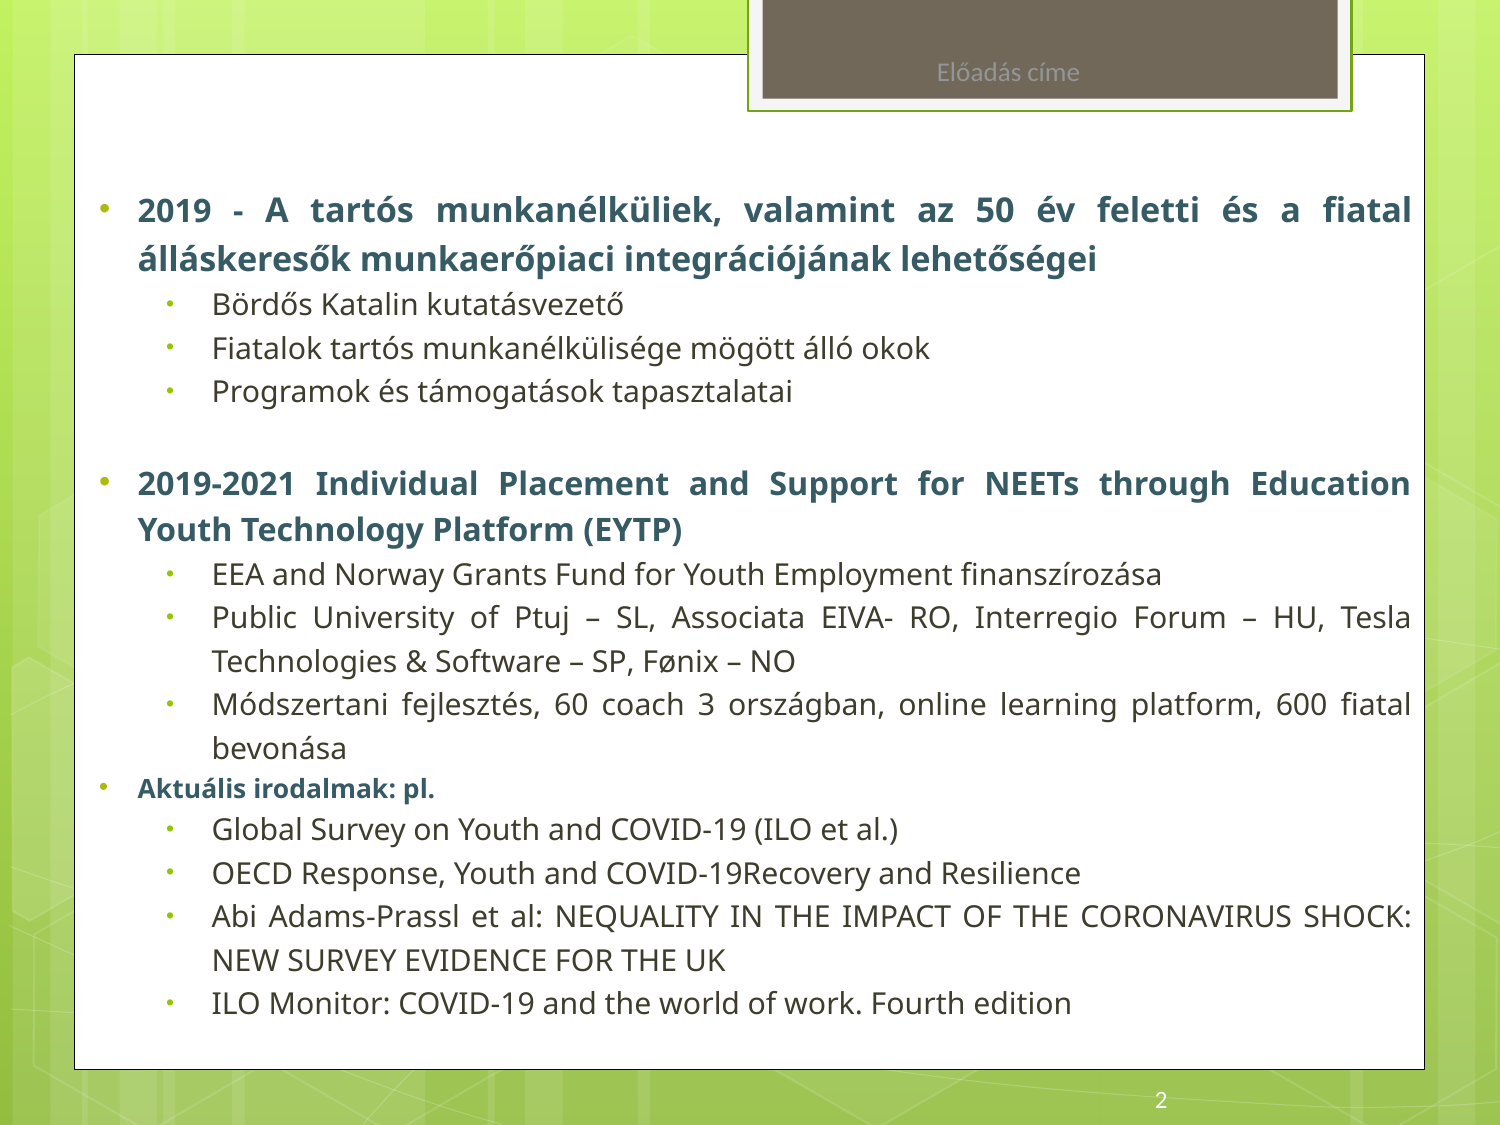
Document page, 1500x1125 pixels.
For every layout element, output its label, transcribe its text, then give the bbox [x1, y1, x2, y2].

footer Előadás címe [620, 40, 1096, 100]
slide_number 2 [1139, 1068, 1490, 1125]
list 2019 - A tartós munkanélküliek, valamint az 50 év feletti és a fiatal álláskeresők munkaerőpiaci integrációjának lehetőségei Bördős Katalin kutatásvezető Fiatalok tartós munkanélkülisége mögött álló okok Programok és támogatások tapasztalatai 2019-2021 Individual Placement and Support for NEETs through Education Youth Technology Platform (EYTP) EEA and Norway Grants Fund for Youth Employment finanszírozása Public University of Ptuj – SL, Associata EIVA- RO, Interregio Forum – HU, Tesla Technologies & Software – SP, Fønix – NO Módszertani fejlesztés, 60 coach 3 országban, online learning platform, 600 fiatal bevonása Aktuális irodalmak: pl. Global Survey on Youth and COVID-19 (ILO et al.) OECD Response, Youth and COVID-19Recovery and Resilience Abi Adams-Prassl et al: NEQUALITY IN THE IMPACT OF THE CORONAVIRUS SHOCK: NEW SURVEY EVIDENCE FOR THE UK ILO Monitor: COVID-19 and the world of work. Fourth edition [76, 172, 1427, 1035]
